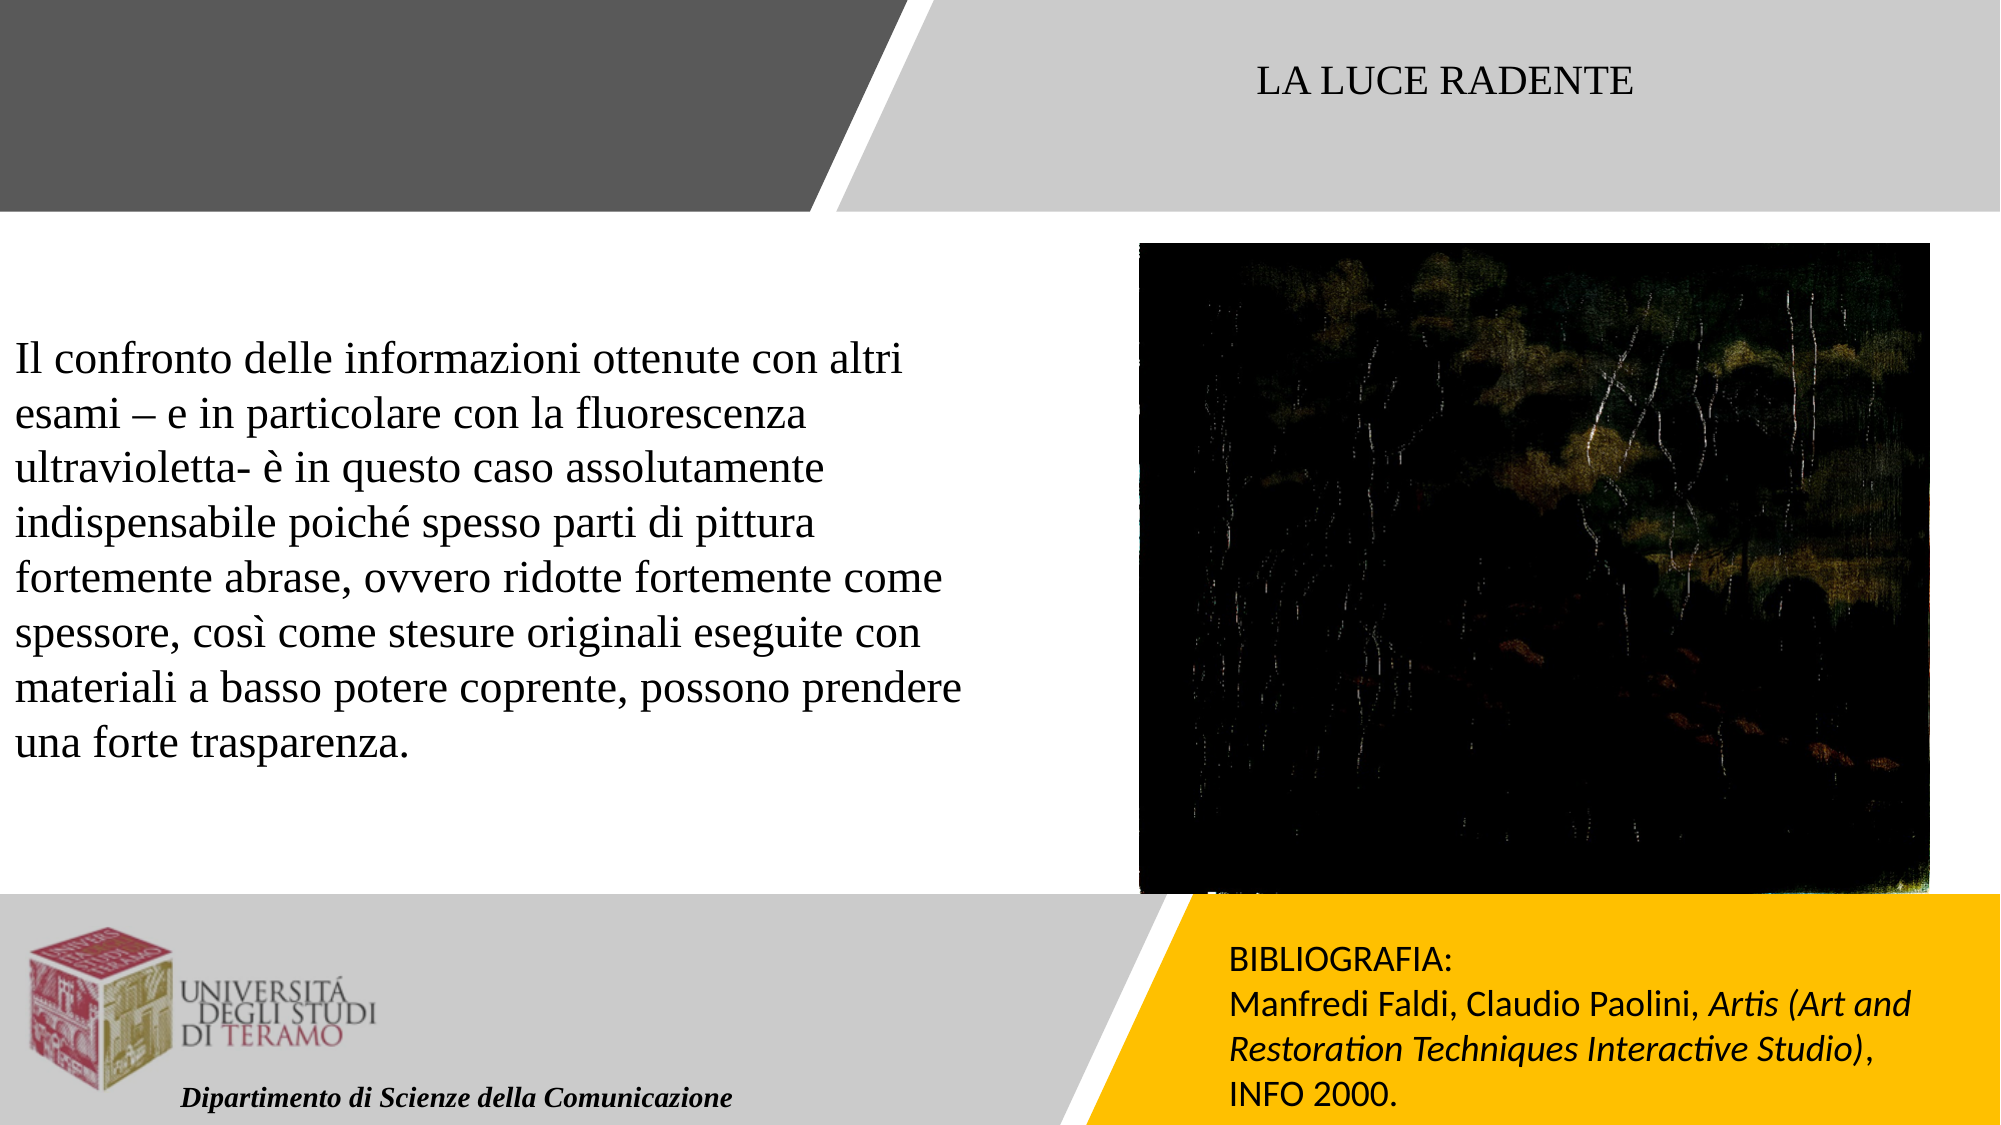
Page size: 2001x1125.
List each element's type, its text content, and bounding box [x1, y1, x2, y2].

picture [25, 926, 380, 1093]
text_box [834, 0, 2000, 213]
text_box [1099, 893, 2000, 1125]
text_box LA LUCE RADENTE [961, 45, 1930, 111]
picture [1139, 243, 1930, 895]
text_box BIBLIOGRAFIA: Manfredi Faldi, Claudio Paolini, Artis (Art and Restoration Techniques Interactive Studio), INFO 2000. [1214, 926, 1937, 1122]
text_box Il confronto delle informazioni ottenute con altri esami – e in particolare con la fluorescenza ultravioletta- è in questo caso assolutamente indispensabile poiché spesso parti di pittura fortemente abrase, ovvero ridotte fortemente come spessore, così come stesure originali eseguite con materiali a basso potere coprente, possono prendere una forte trasparenza. [0, 319, 1020, 775]
text_box [0, 893, 1168, 1125]
text_box [0, 0, 909, 213]
text_box Dipartimento di Scienze della Comunicazione [165, 1070, 1099, 1125]
